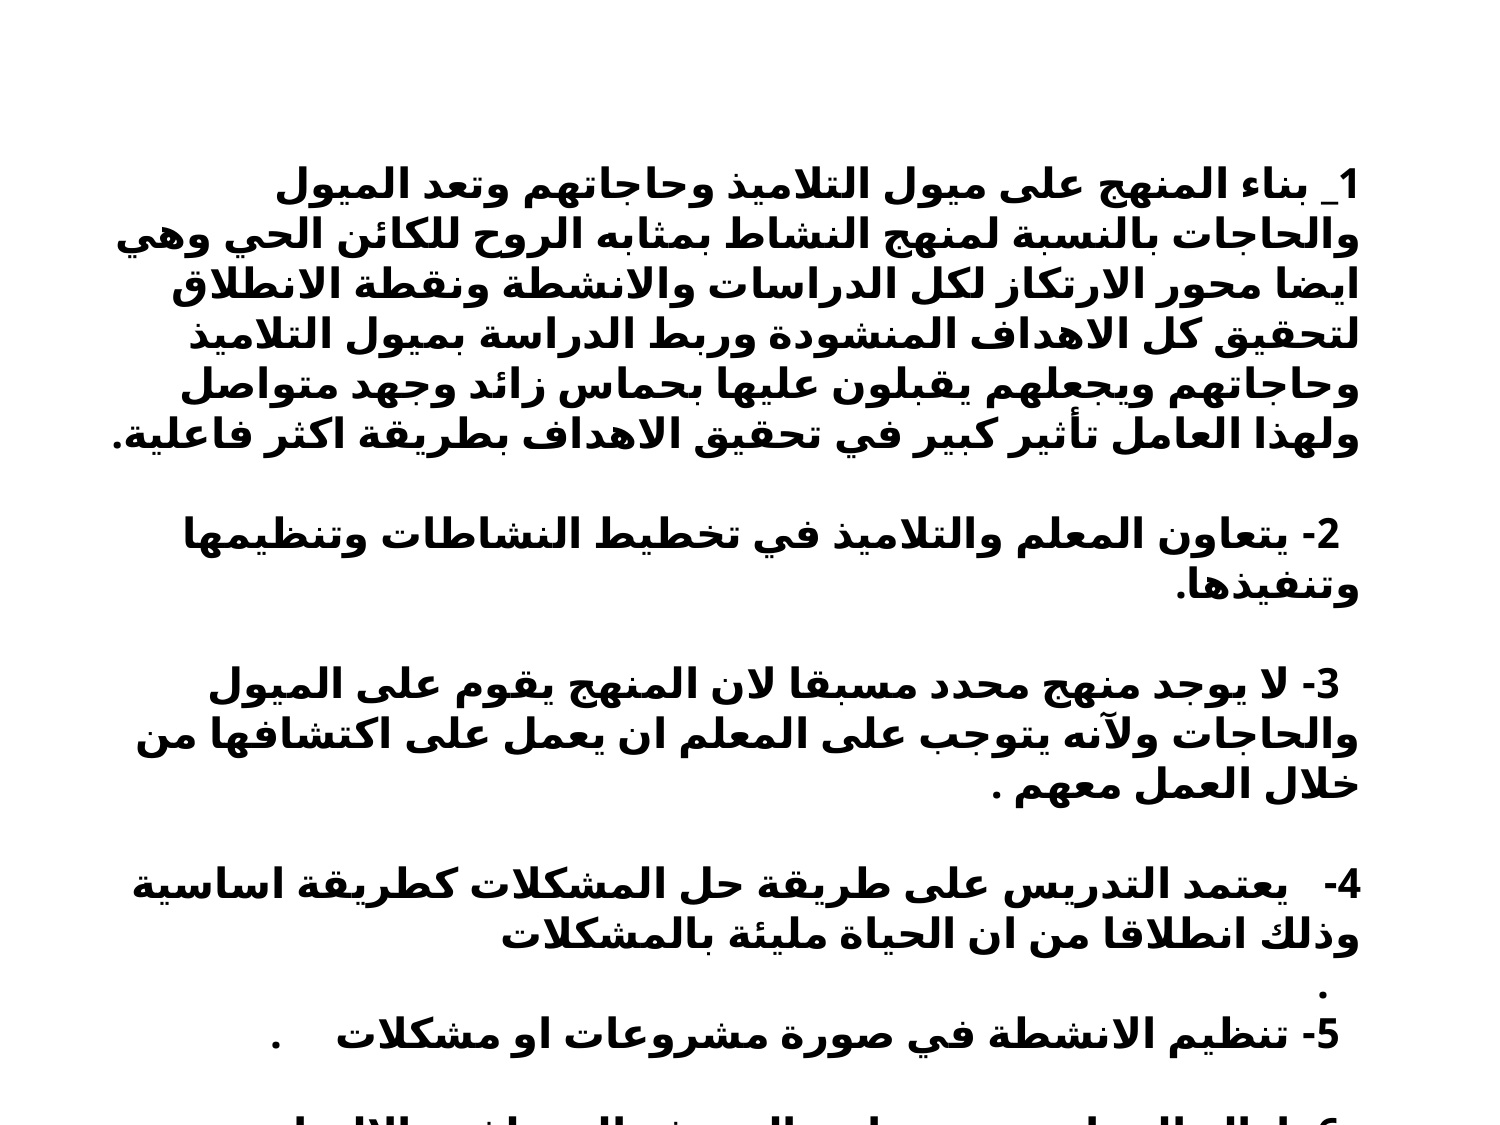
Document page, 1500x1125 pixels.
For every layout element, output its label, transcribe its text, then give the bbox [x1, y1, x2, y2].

text_box 1_ بناء المنهج على ميول التلاميذ وحاجاتهم وتعد الميول والحاجات بالنسبة لمنهج النشاط بمثابه الروح للكائن الحي وهي ايضا محور الارتكاز لكل الدراسات والانشطة ونقطة الانطلاق لتحقيق كل الاهداف المنشودة وربط الدراسة بميول التلاميذ وحاجاتهم ويجعلهم يقبلون عليها بحماس زائد وجهد متواصل ولهذا العامل تأثير كبير في تحقيق الاهداف بطريقة اكثر فاعلية. 2- يتعاون المعلم والتلاميذ في تخطيط النشاطات وتنظيمها وتنفيذها. 3- لا يوجد منهج محدد مسبقا لان المنهج يقوم على الميول والحاجات ولآنه يتوجب على المعلم ان يعمل على اكتشافها من خلال العمل معهم . 4- يعتمد التدريس على طريقة حل المشكلات كطريقة اساسية وذلك انطلاقا من ان الحياة مليئة بالمشكلات . 5- تنظيم الانشطة في صورة مشروعات او مشكلات . 6- ازالة الحواجز بين جوانب المعرفة المختلفة والالتزام بالتنظيم السيكولوجي [88, 149, 1376, 1125]
